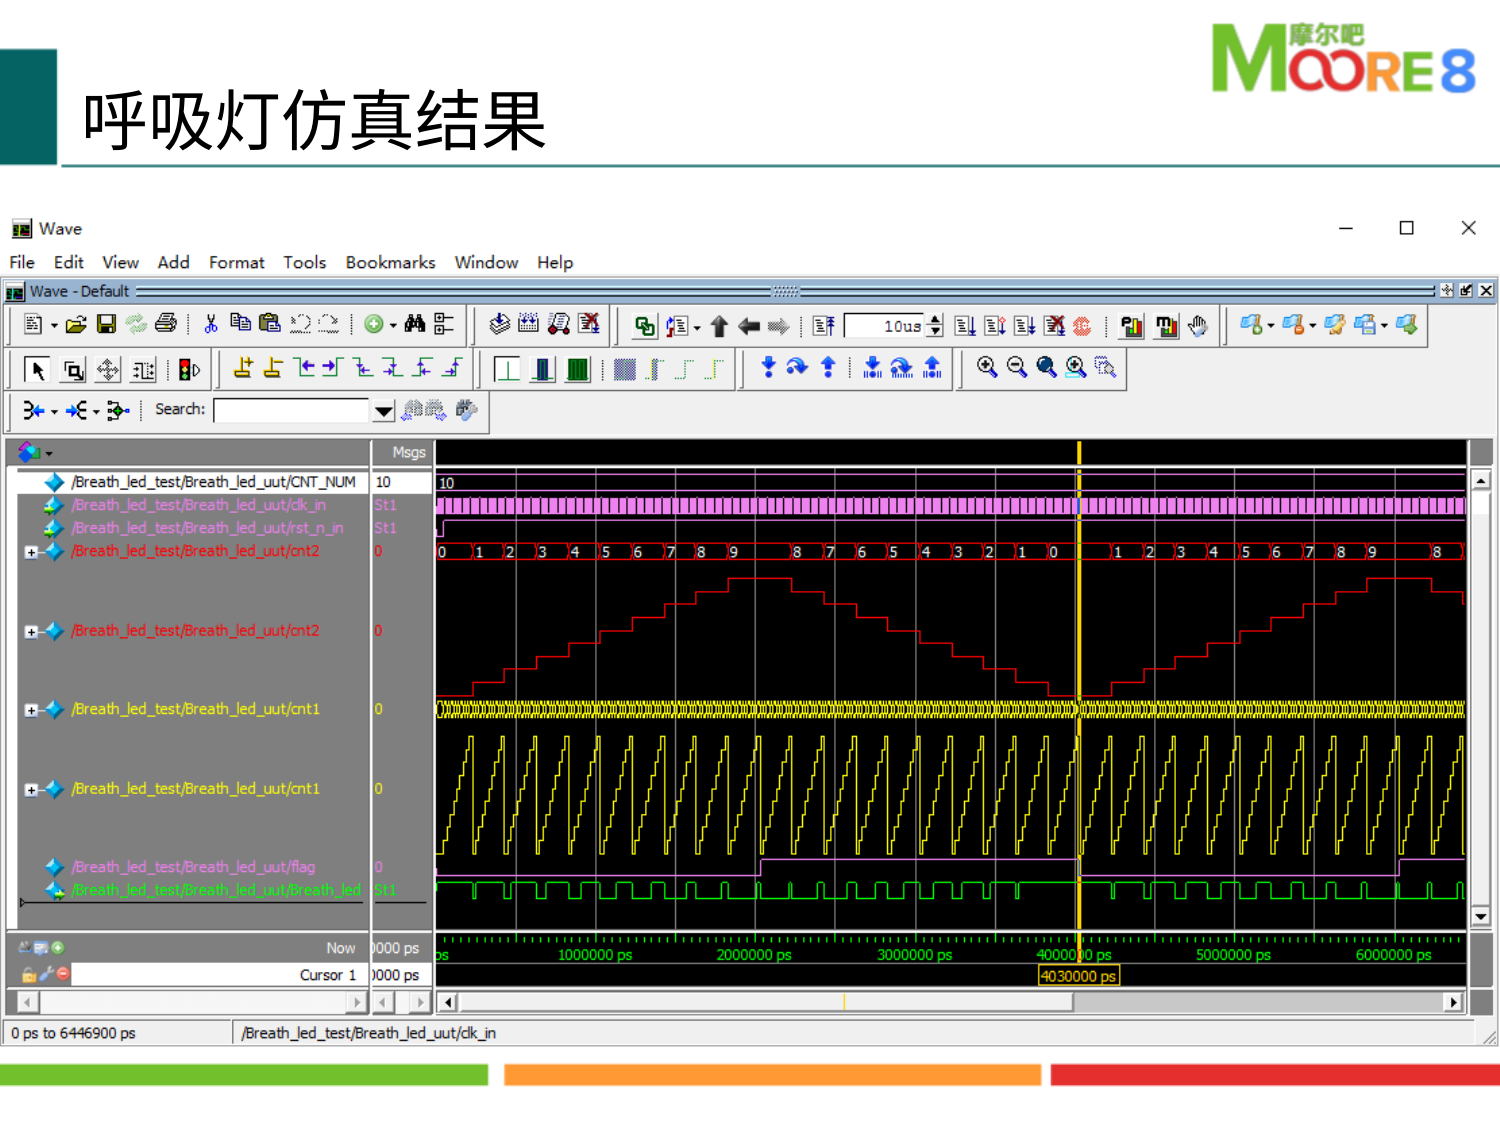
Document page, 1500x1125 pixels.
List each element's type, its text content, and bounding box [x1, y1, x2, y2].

picture [0, 0, 1500, 1125]
text_box 呼吸灯仿真结果 [66, 59, 1361, 188]
